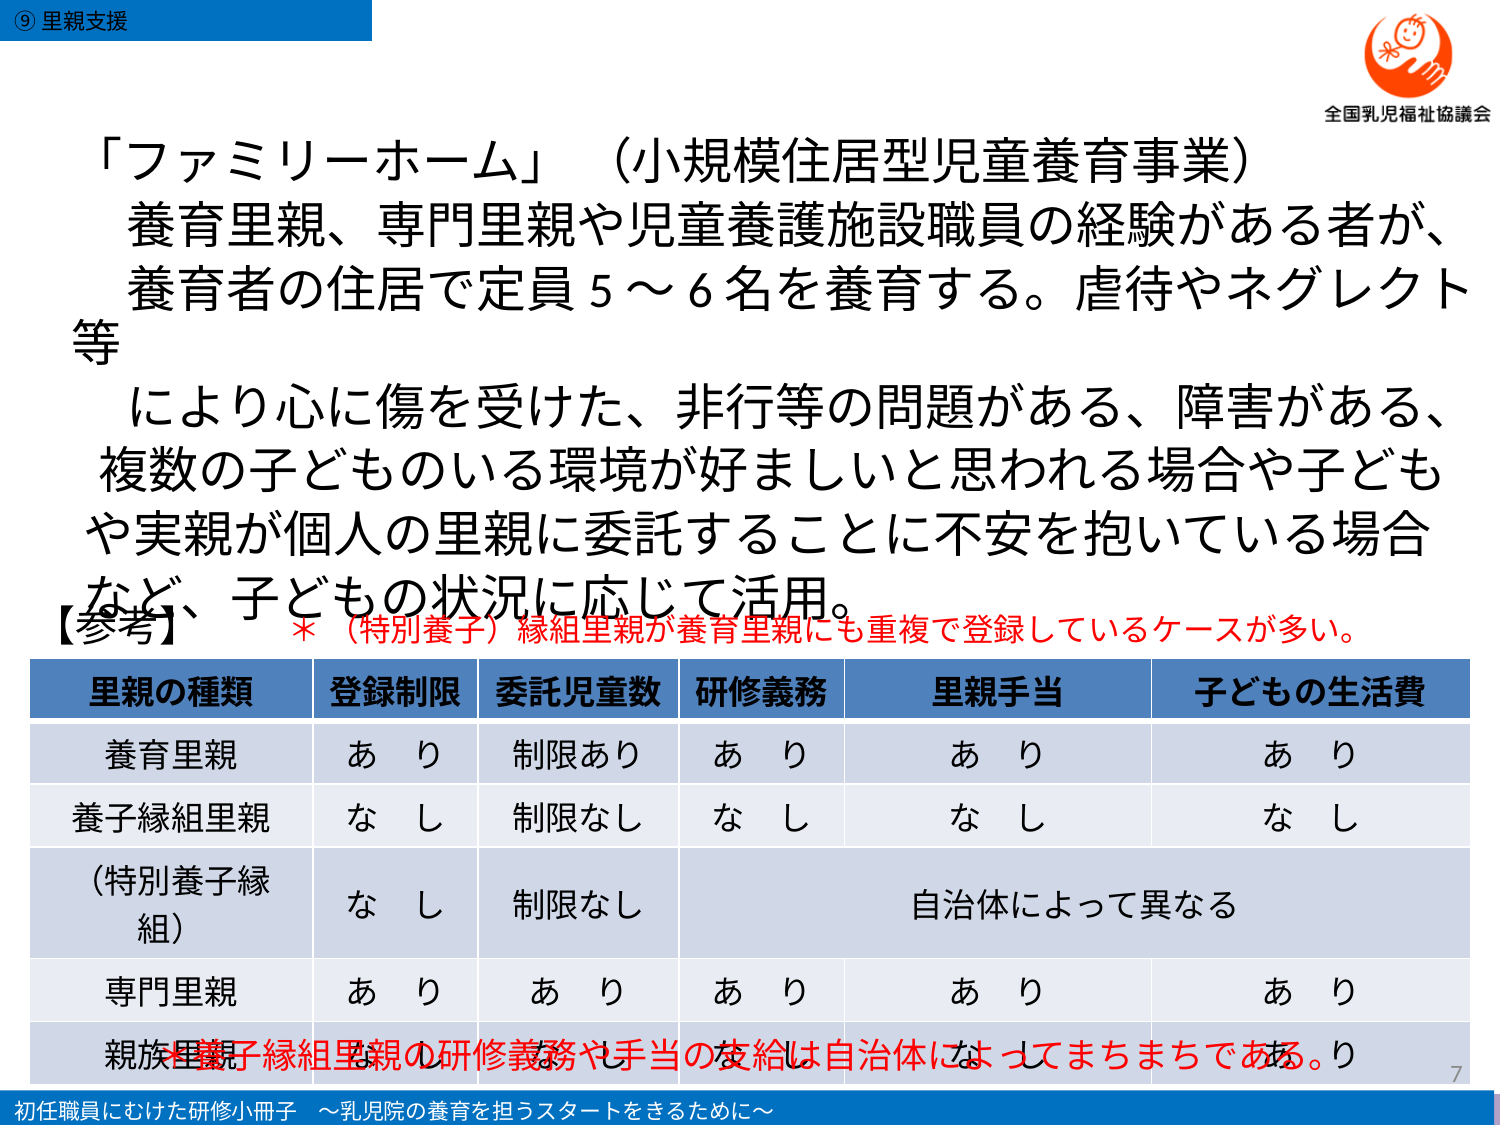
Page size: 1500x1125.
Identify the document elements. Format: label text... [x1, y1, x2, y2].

table_cell 制限なし [479, 785, 678, 846]
table_cell あ り [845, 724, 1151, 783]
table_cell あ り [479, 959, 678, 1021]
table_cell な し [1152, 785, 1470, 846]
table_cell あ り [314, 724, 477, 783]
slide_number 7 [1128, 1042, 1478, 1103]
table_cell あ り [845, 959, 1151, 1021]
table_cell 制限なし [479, 848, 678, 958]
picture [1322, 9, 1495, 126]
table_header 子どもの生活費 [1152, 659, 1470, 718]
table_cell 養子縁組里親 [30, 785, 312, 846]
table_header 登録制限 [314, 659, 477, 718]
table_header 委託児童数 [479, 659, 678, 718]
table_cell あ り [314, 959, 477, 1021]
table_cell な し [314, 848, 477, 958]
table_cell な し [314, 785, 477, 846]
table_cell な し [680, 785, 844, 846]
table_cell 自治体によって異なる [680, 848, 1470, 958]
list 「ファミリーホーム」 （小規模住居型児童養育事業） 養育里親、専門里親や児童養護施設職員の経験がある者が、 養育者の住居で定員5～6名を養育する。虐待やネグレクト等 により心に傷を受けた、非行等の問題がある、障害がある、 複数の子どものいる環境が好ましいと思われる場合や子ども や実親が個人の里親に委託することに不安を抱いている場合 など、子どもの状況に応じて活用。 [0, 128, 1500, 597]
table_cell あ り [680, 724, 844, 783]
text_box ＊養子縁組里親の研修義務や手当の支給は自治体によってまちまちである。 [0, 1024, 1500, 1086]
table_header 里親の種類 [30, 659, 312, 718]
table_cell あ り [680, 959, 844, 1021]
table_cell あ り [1152, 959, 1470, 1021]
table_header 里親手当 [845, 659, 1151, 718]
table_cell 制限あり [479, 724, 678, 783]
text_box ＊ （特別養子）縁組里親が養育里親にも重複で登録しているケースが多い。 [0, 597, 1500, 659]
table_cell 養育里親 [30, 724, 312, 783]
table_cell あ り [1152, 724, 1470, 783]
table_cell （特別養子縁組） [30, 848, 312, 958]
table_cell 専門里親 [30, 959, 312, 1021]
table_header 研修義務 [680, 659, 844, 718]
table_cell な し [845, 785, 1151, 846]
